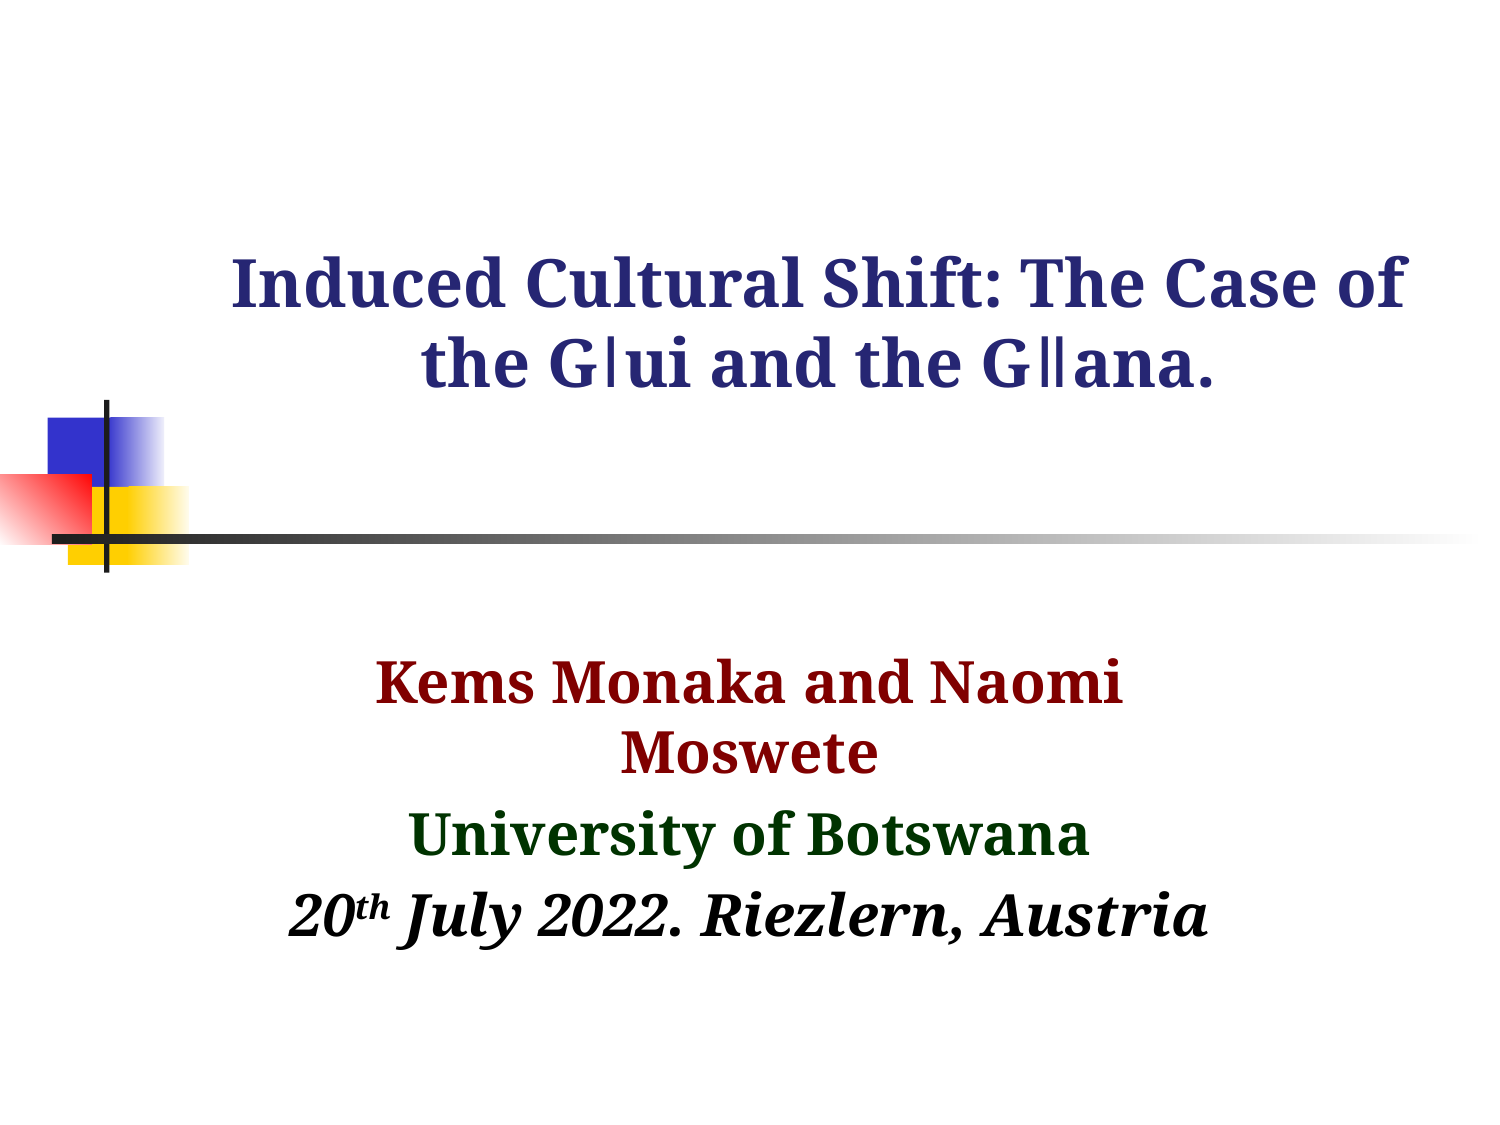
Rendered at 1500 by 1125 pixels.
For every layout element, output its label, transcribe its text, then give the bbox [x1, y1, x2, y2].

subtitle Kems Monaka and Naomi Moswete University of Botswana 20th July 2022. Riezlern, Austria [225, 637, 1275, 925]
title Induced Cultural Shift: The Case of the Gǀui and the Gǁana. [187, 238, 1450, 489]
